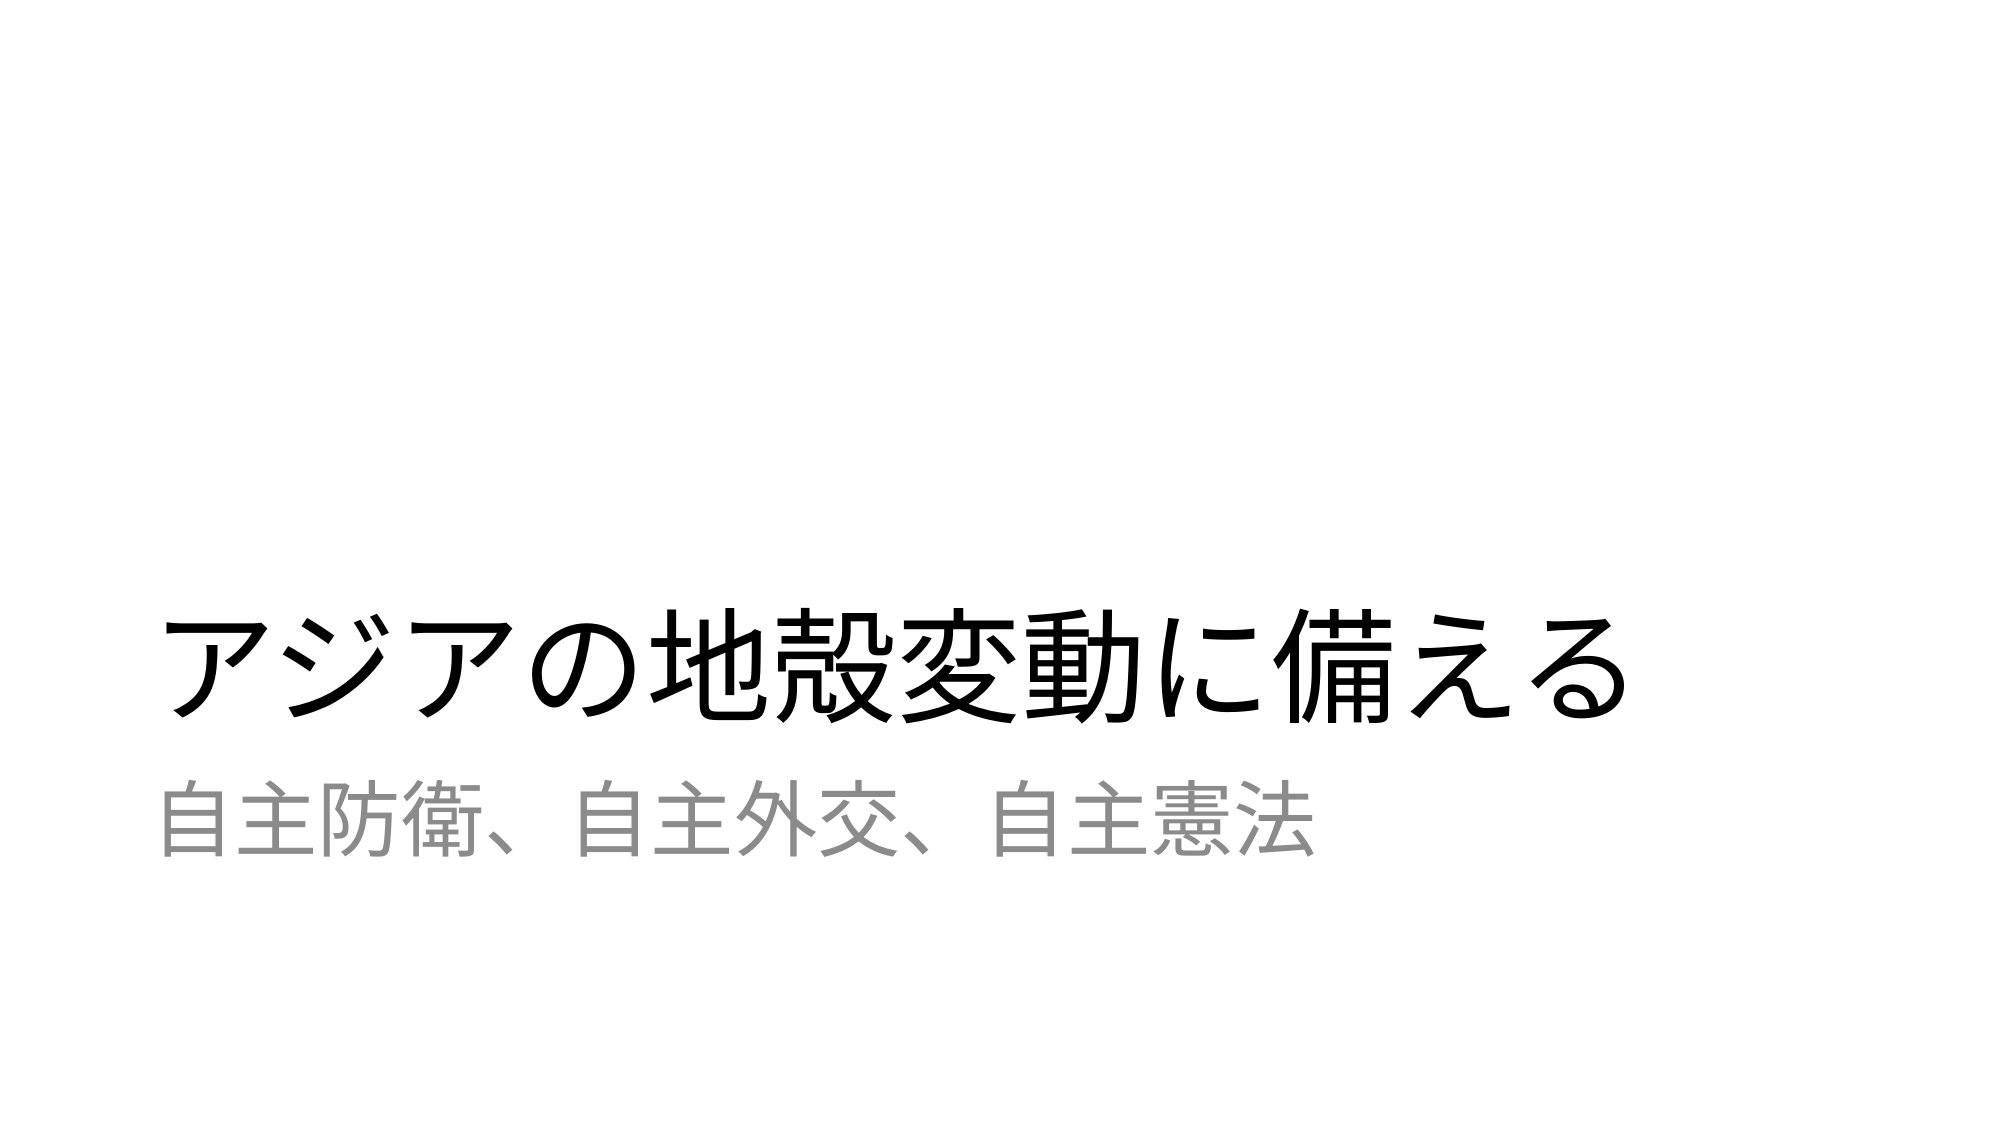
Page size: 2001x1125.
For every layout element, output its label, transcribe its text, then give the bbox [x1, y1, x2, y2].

list 自主防衛、自主外交、自主憲法 [136, 770, 1862, 1017]
title アジアの地殻変動に備える [136, 280, 1862, 749]
